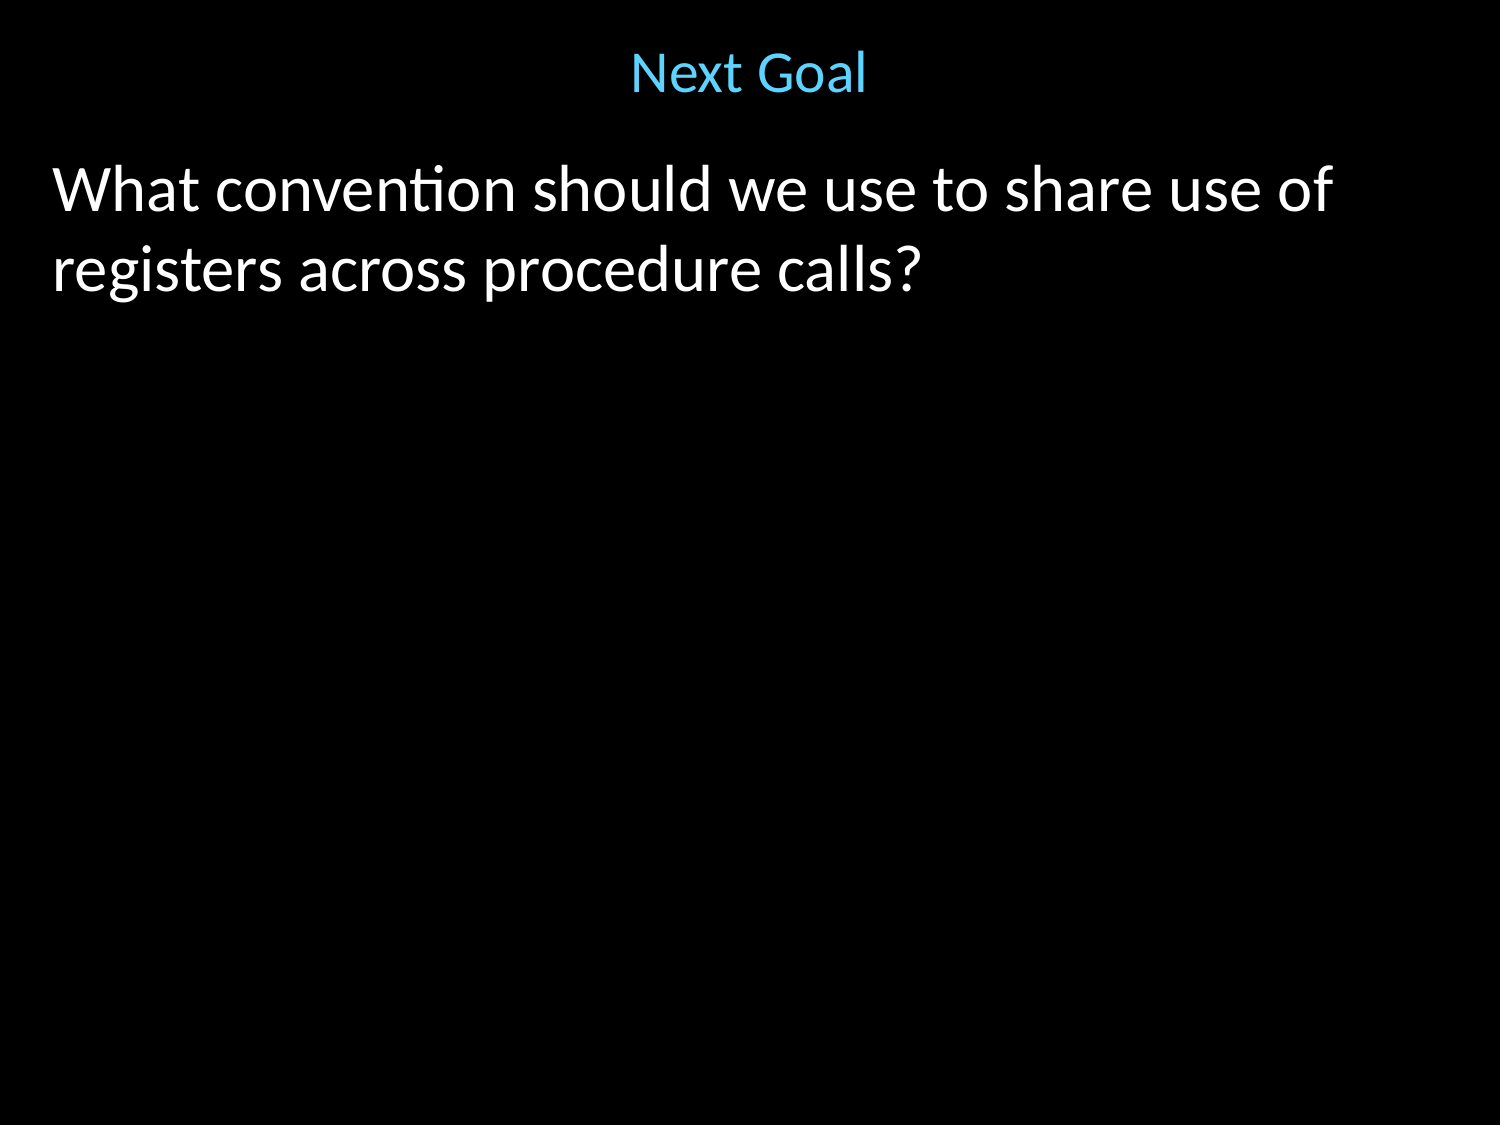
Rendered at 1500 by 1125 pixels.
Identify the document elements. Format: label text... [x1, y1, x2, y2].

title Next Goal [37, 24, 1463, 113]
list What convention should we use to share use of registers across procedure calls? [37, 137, 1463, 1063]
